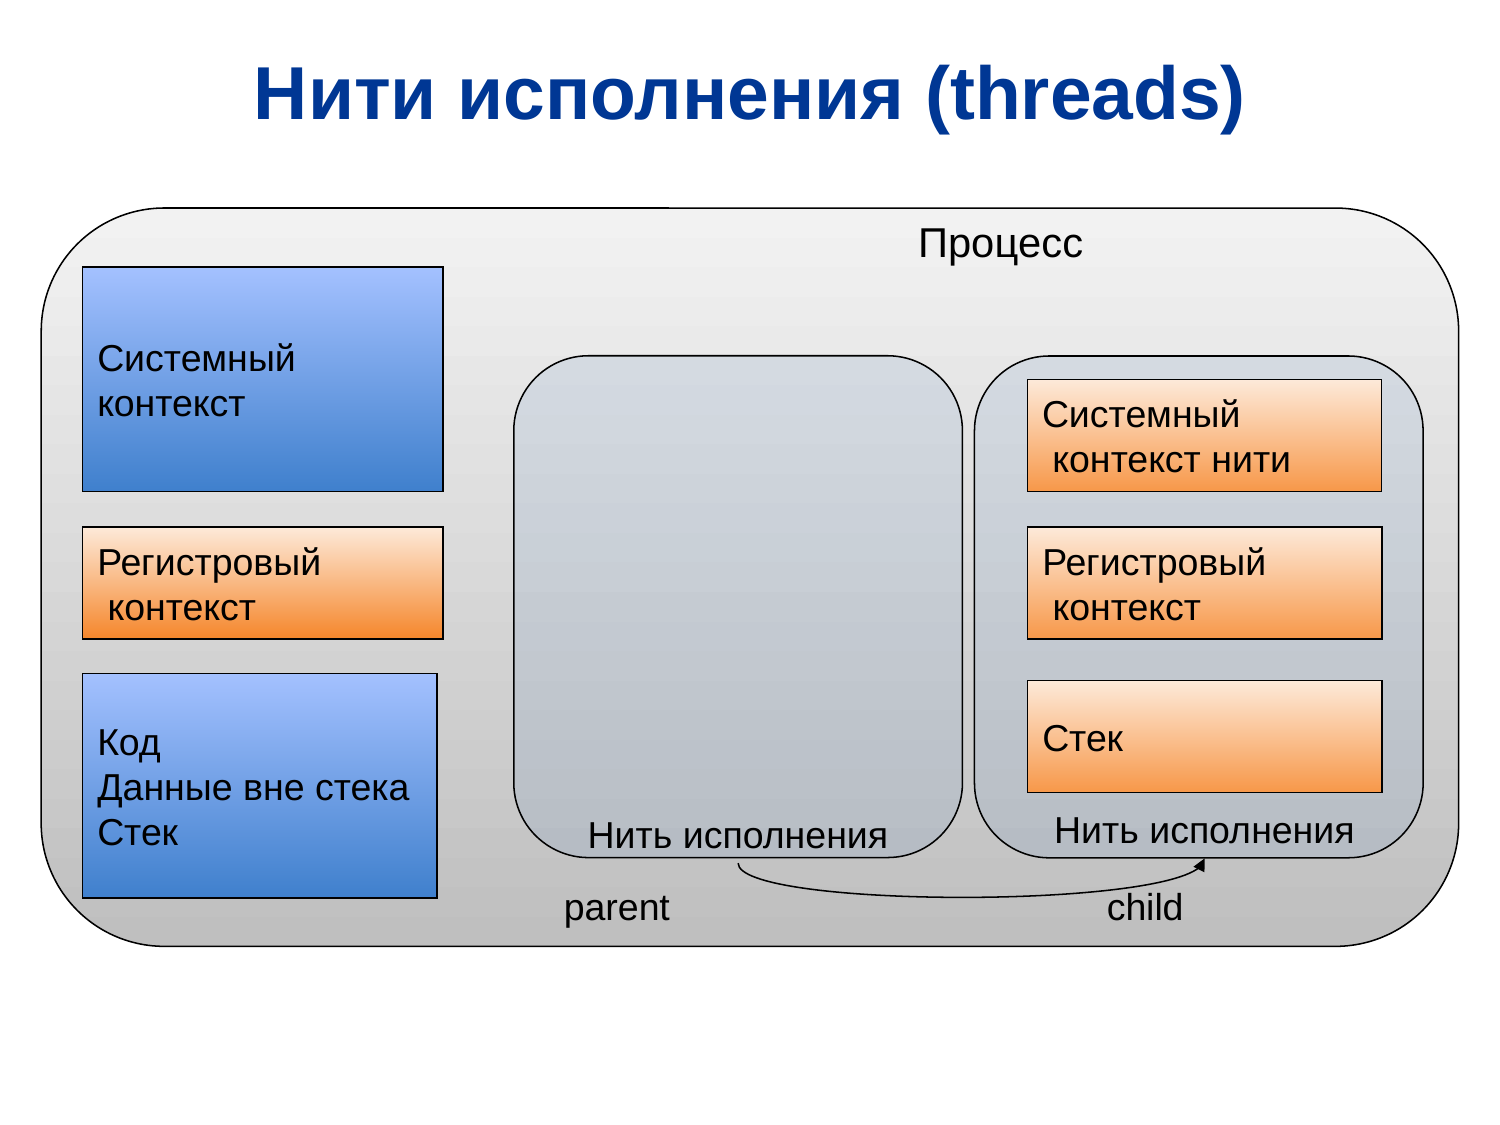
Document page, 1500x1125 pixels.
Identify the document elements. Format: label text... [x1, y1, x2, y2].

text_box Системный контекст нити [1027, 379, 1382, 492]
text_box [513, 355, 963, 843]
text_box child [1092, 875, 1382, 936]
text_box Системный контекст [82, 267, 443, 492]
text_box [968, 627, 975, 1095]
text_box parent [549, 875, 839, 936]
text_box Нить исполнения [543, 803, 934, 864]
text_box Процесс [903, 208, 1235, 273]
text_box Нить исполнения [1009, 798, 1400, 859]
text_box Регистровый контекст [1027, 527, 1382, 639]
text_box [974, 355, 1424, 847]
text_box Регистровый контекст [82, 527, 443, 639]
text_box [41, 207, 1459, 947]
text_box Стек [1027, 680, 1382, 793]
text_box Код Данные вне стека Стек [82, 673, 437, 898]
title Нити исполнения (threads) [52, 38, 1448, 141]
